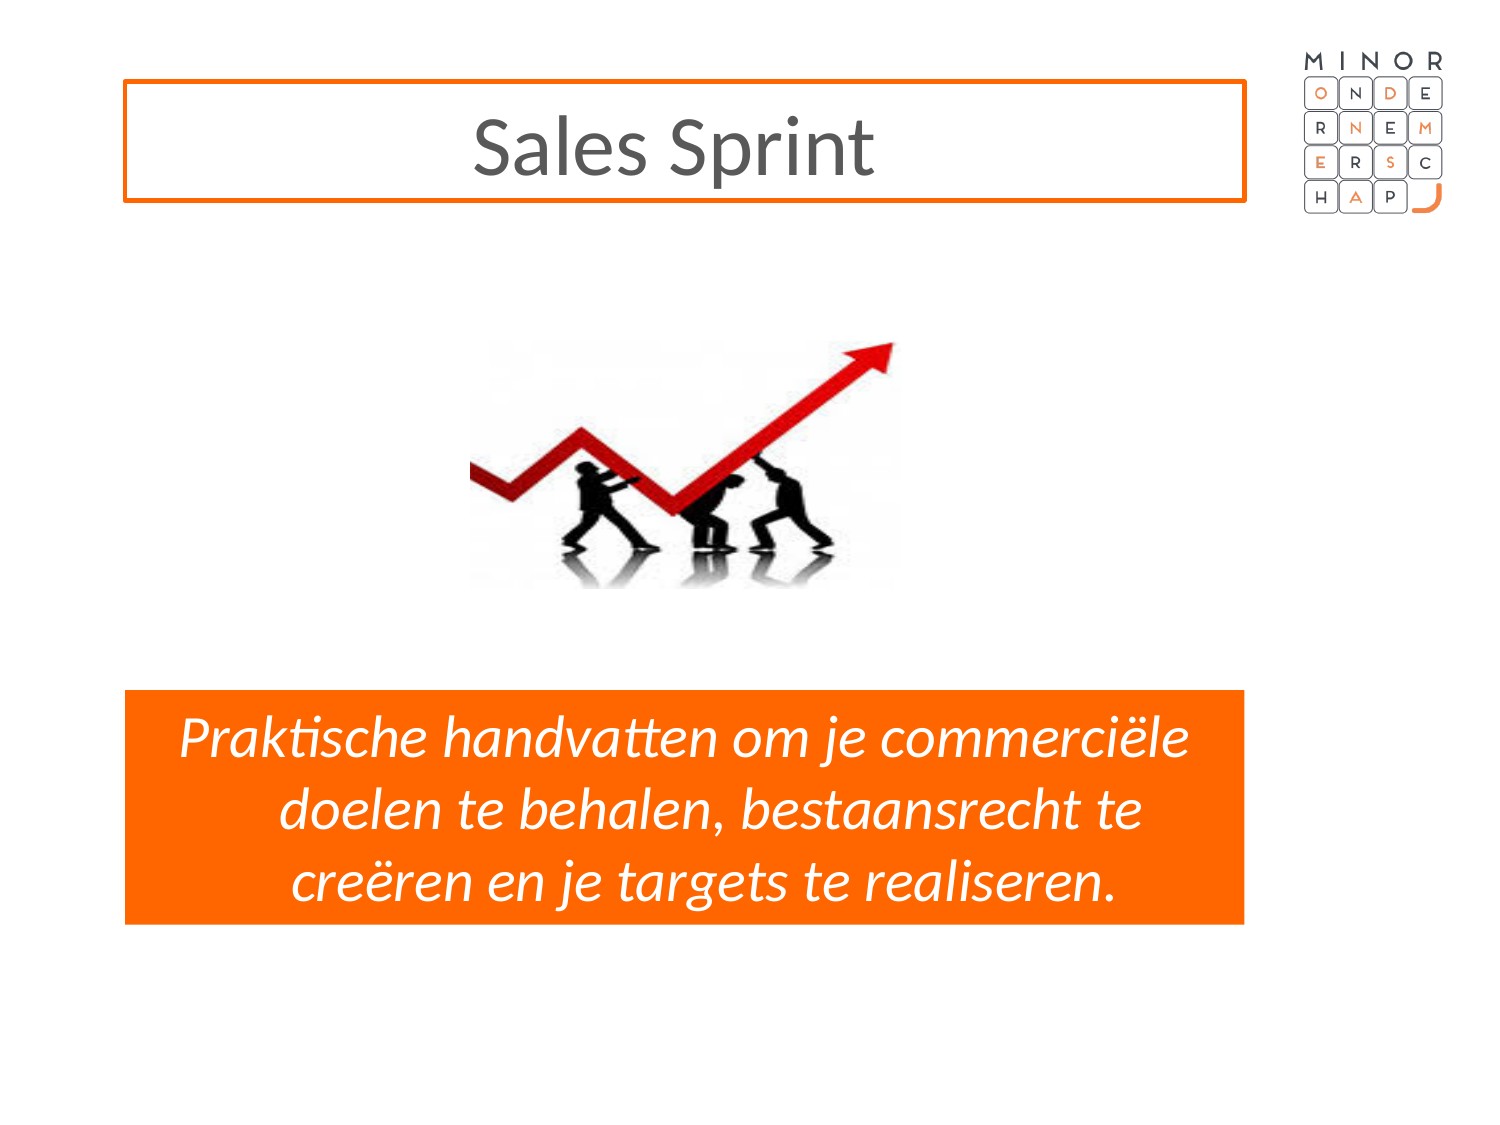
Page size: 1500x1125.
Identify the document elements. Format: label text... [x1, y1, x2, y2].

text_box Praktische handvatten om je commerciële doelen te behalen, bestaansrecht te creëren en je targets te realiseren. [125, 690, 1245, 925]
picture [470, 241, 901, 589]
picture [1294, 42, 1452, 225]
title Sales Sprint [125, 81, 1245, 201]
